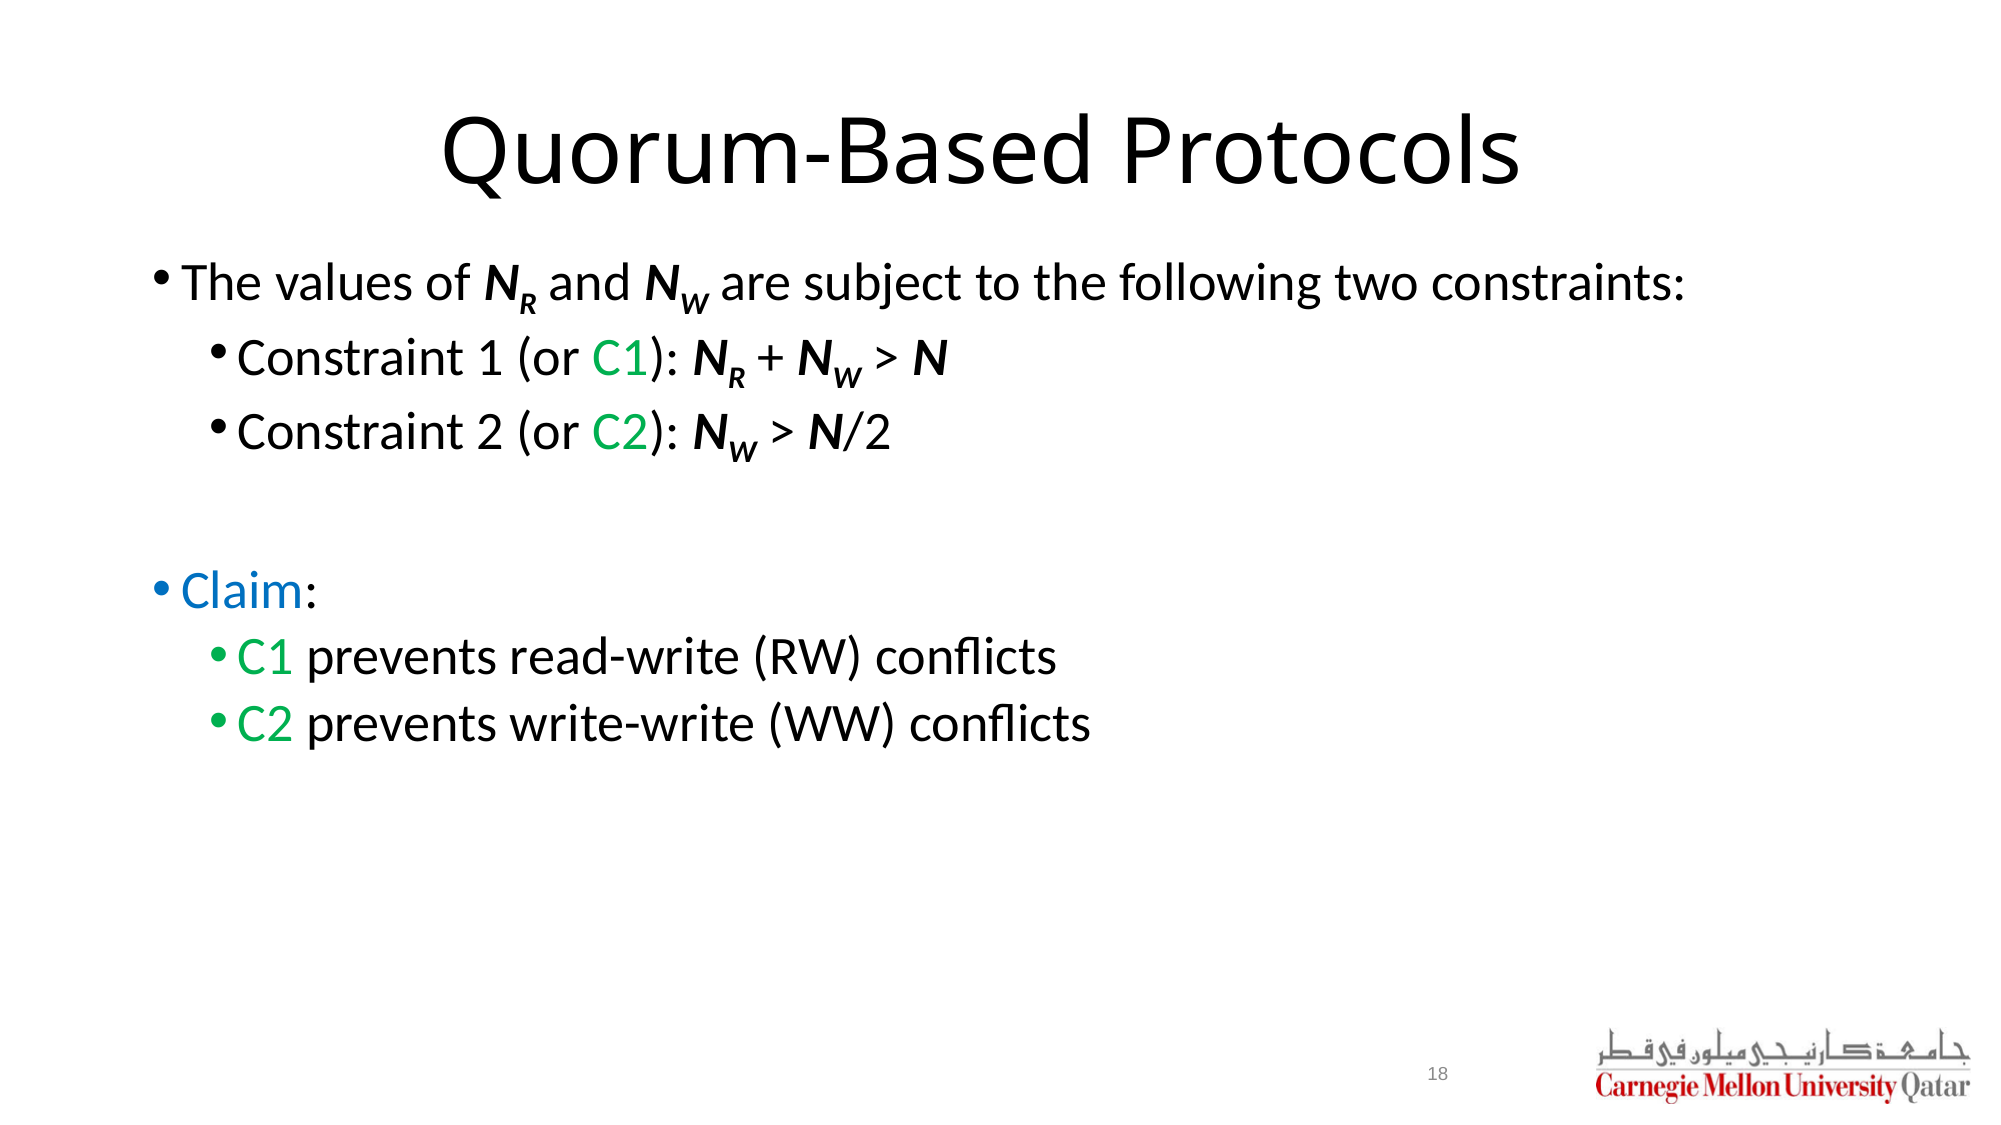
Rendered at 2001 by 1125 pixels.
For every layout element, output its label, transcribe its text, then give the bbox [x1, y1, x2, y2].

list The values of NR and NW are subject to the following two constraints: Constraint 1 (or C1): NR + NW > N Constraint 2 (or C2): NW > N/2 Claim: C1 prevents read-write (RW) conflicts C2 prevents write-write (WW) conflicts [138, 239, 1775, 983]
picture [1596, 1027, 1971, 1104]
slide_number 18 [1412, 1042, 1863, 1103]
title Quorum-Based Protocols [288, 45, 1675, 239]
